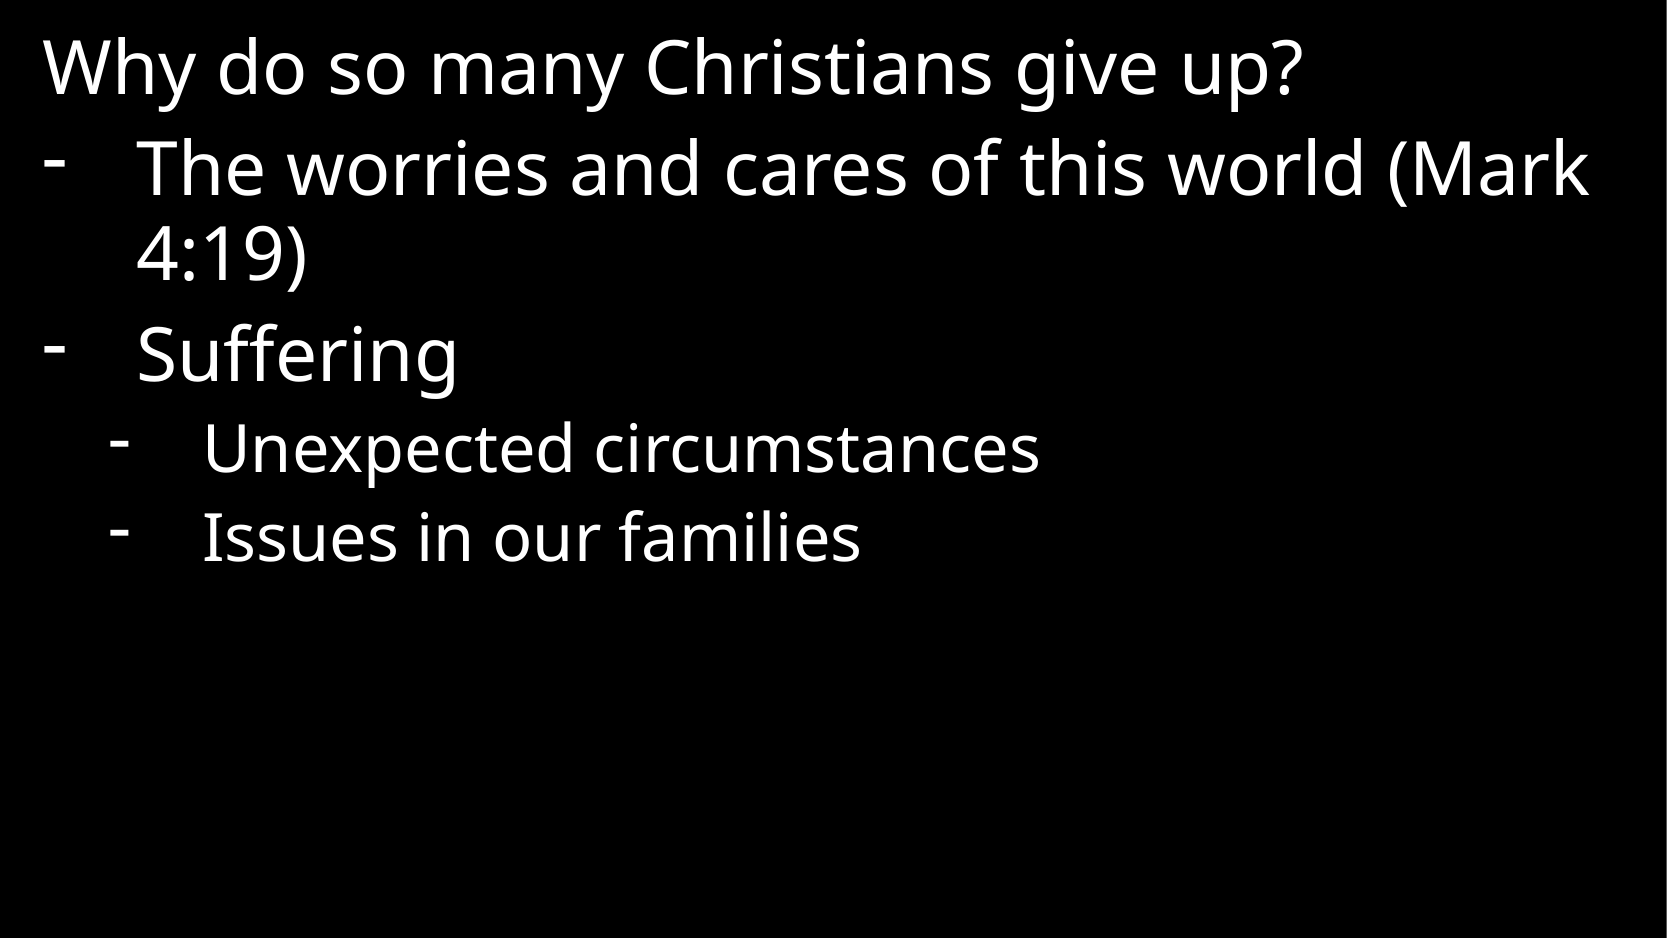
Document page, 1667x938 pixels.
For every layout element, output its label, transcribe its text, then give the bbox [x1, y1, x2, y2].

list Why do so many Christians give up? The worries and cares of this world (Mark 4:19) Suffering Unexpected circumstances Issues in our families [27, 18, 1640, 813]
